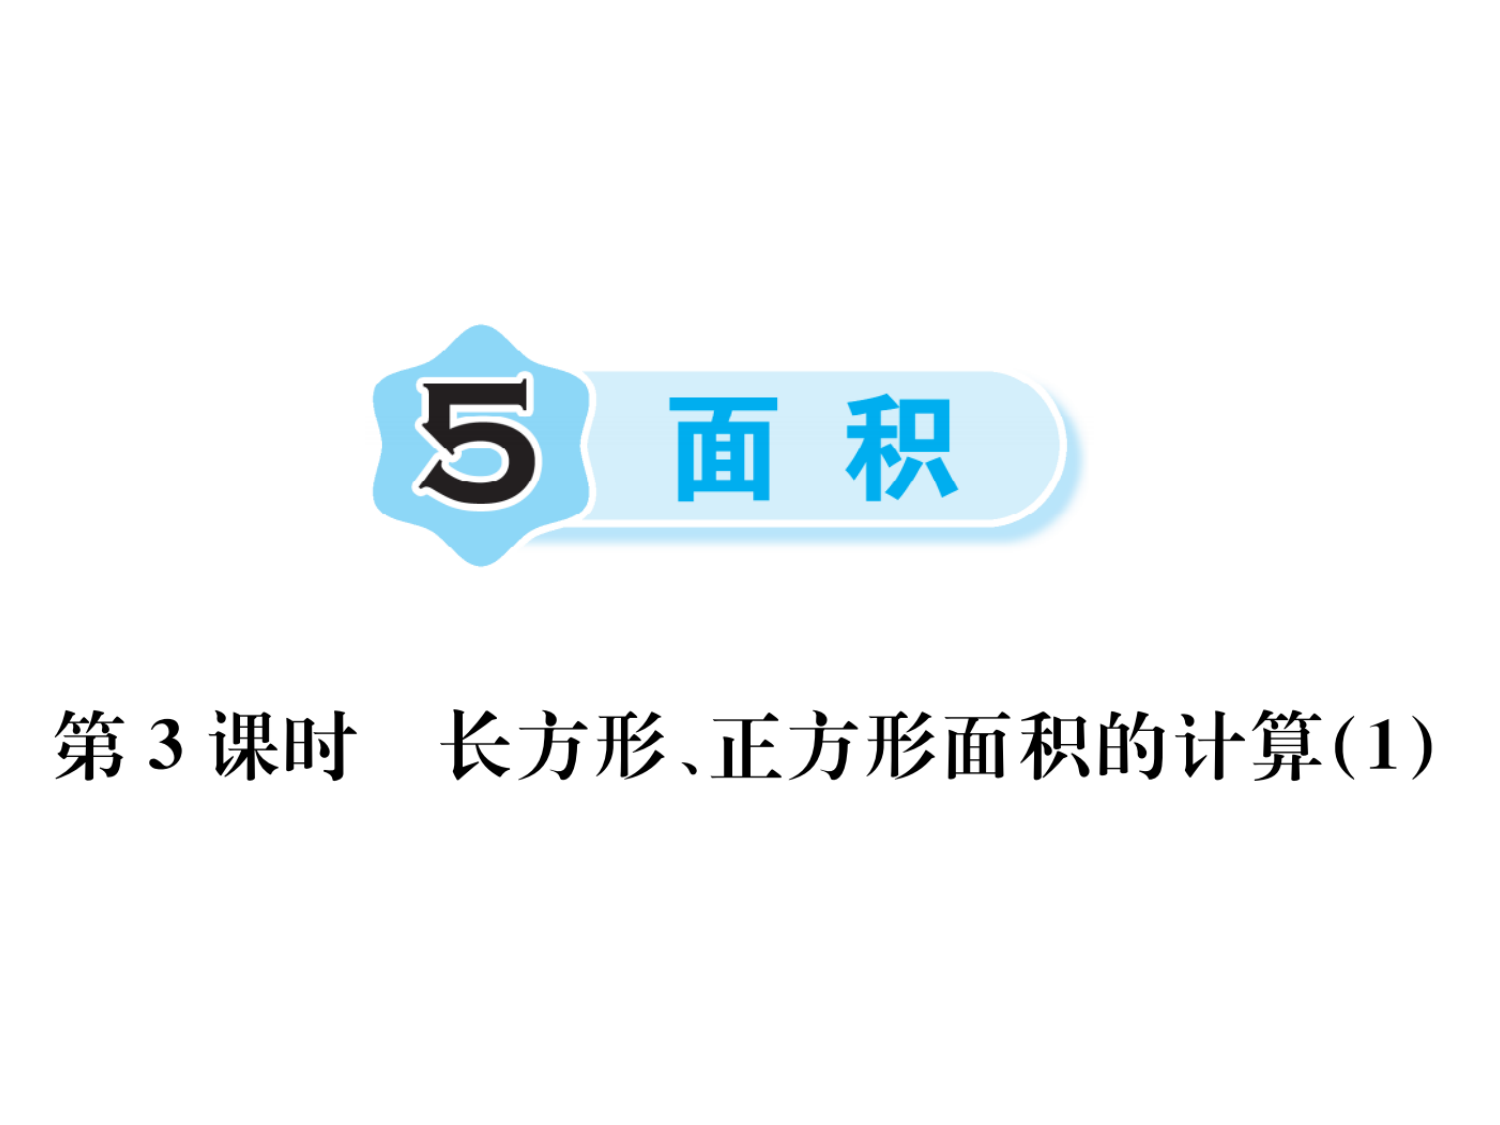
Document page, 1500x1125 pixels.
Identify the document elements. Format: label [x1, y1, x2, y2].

picture [348, 314, 1104, 580]
picture [41, 692, 1443, 796]
